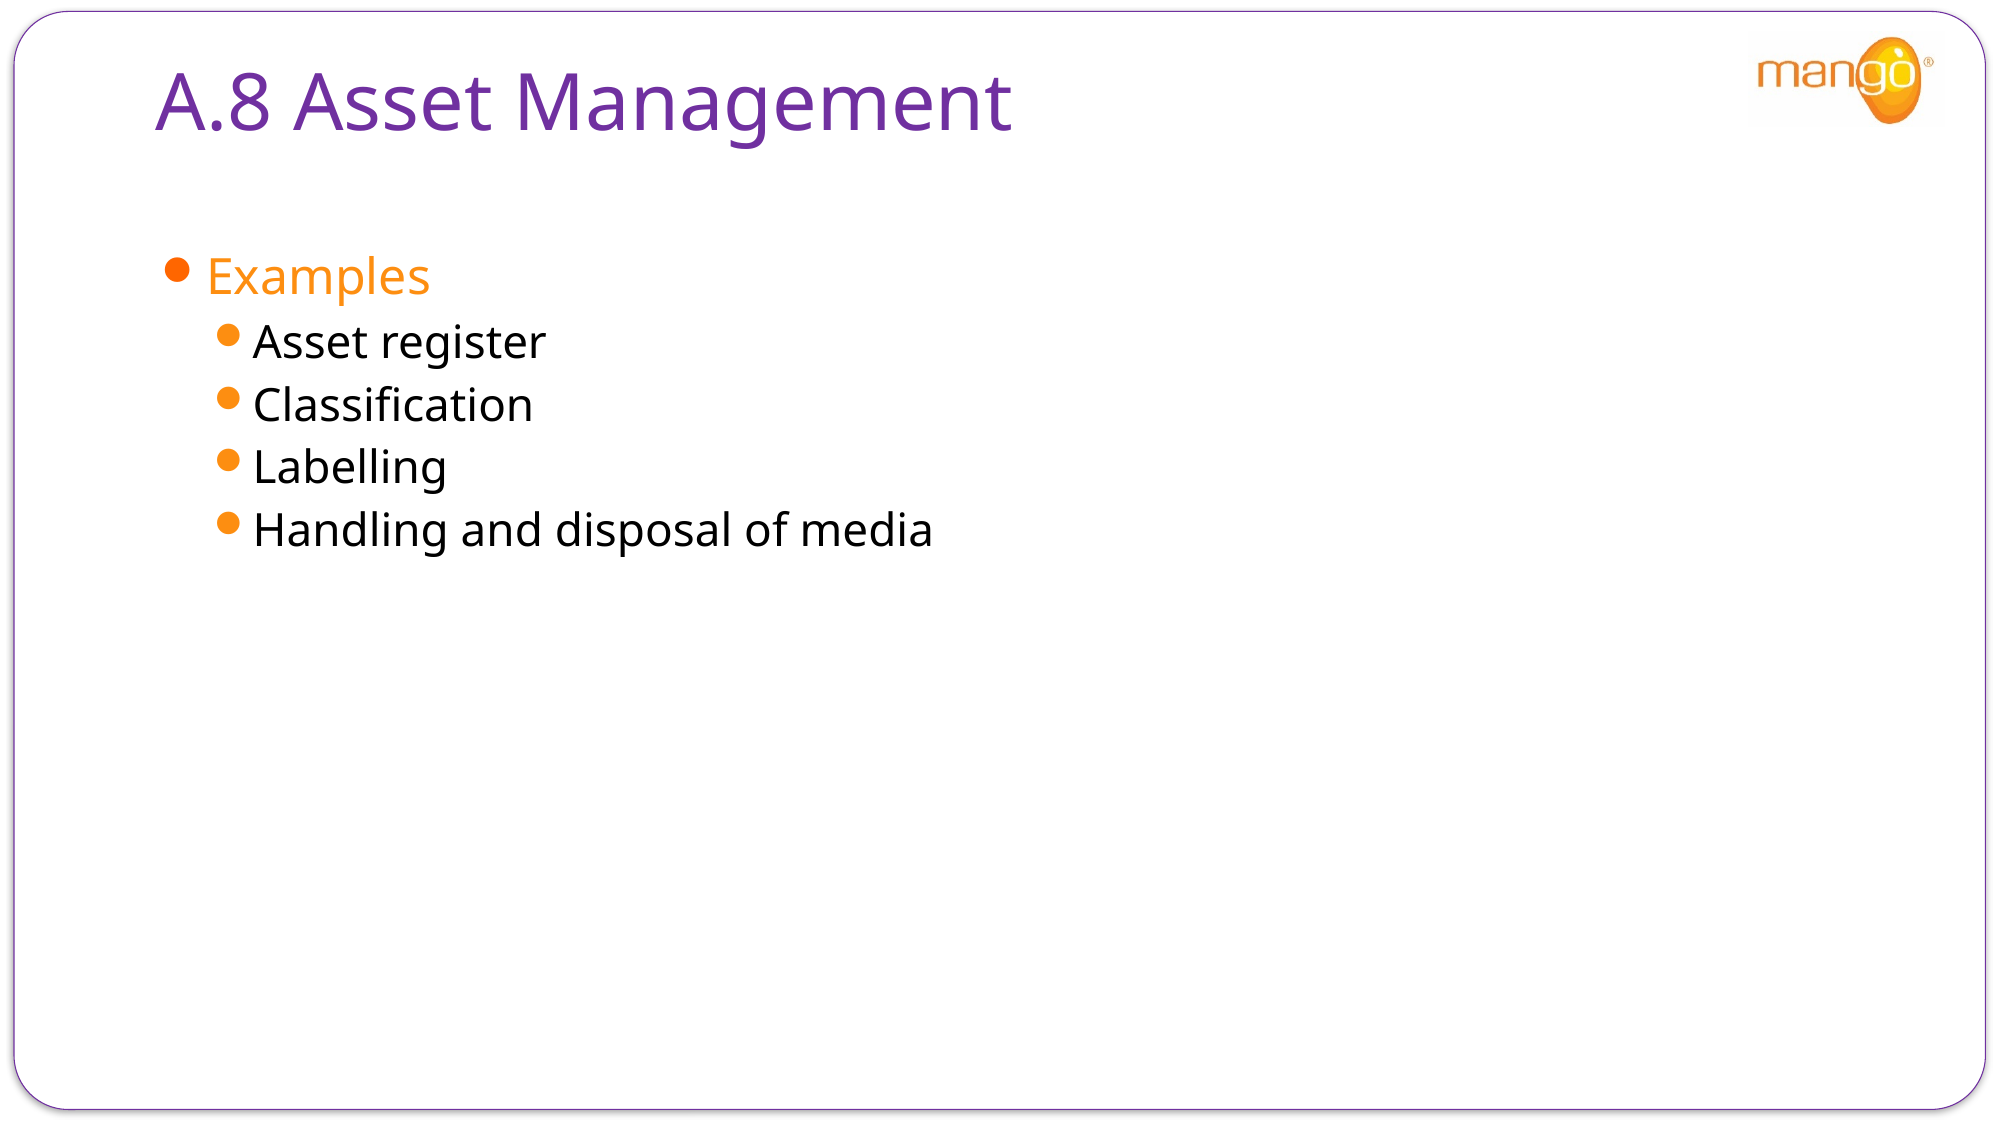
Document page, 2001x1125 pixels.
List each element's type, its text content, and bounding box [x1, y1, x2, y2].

list Examples Asset register Classification Labelling Handling and disposal of media [146, 237, 1847, 988]
title A.8 Asset Management [140, 44, 1841, 176]
picture [1748, 31, 1945, 127]
